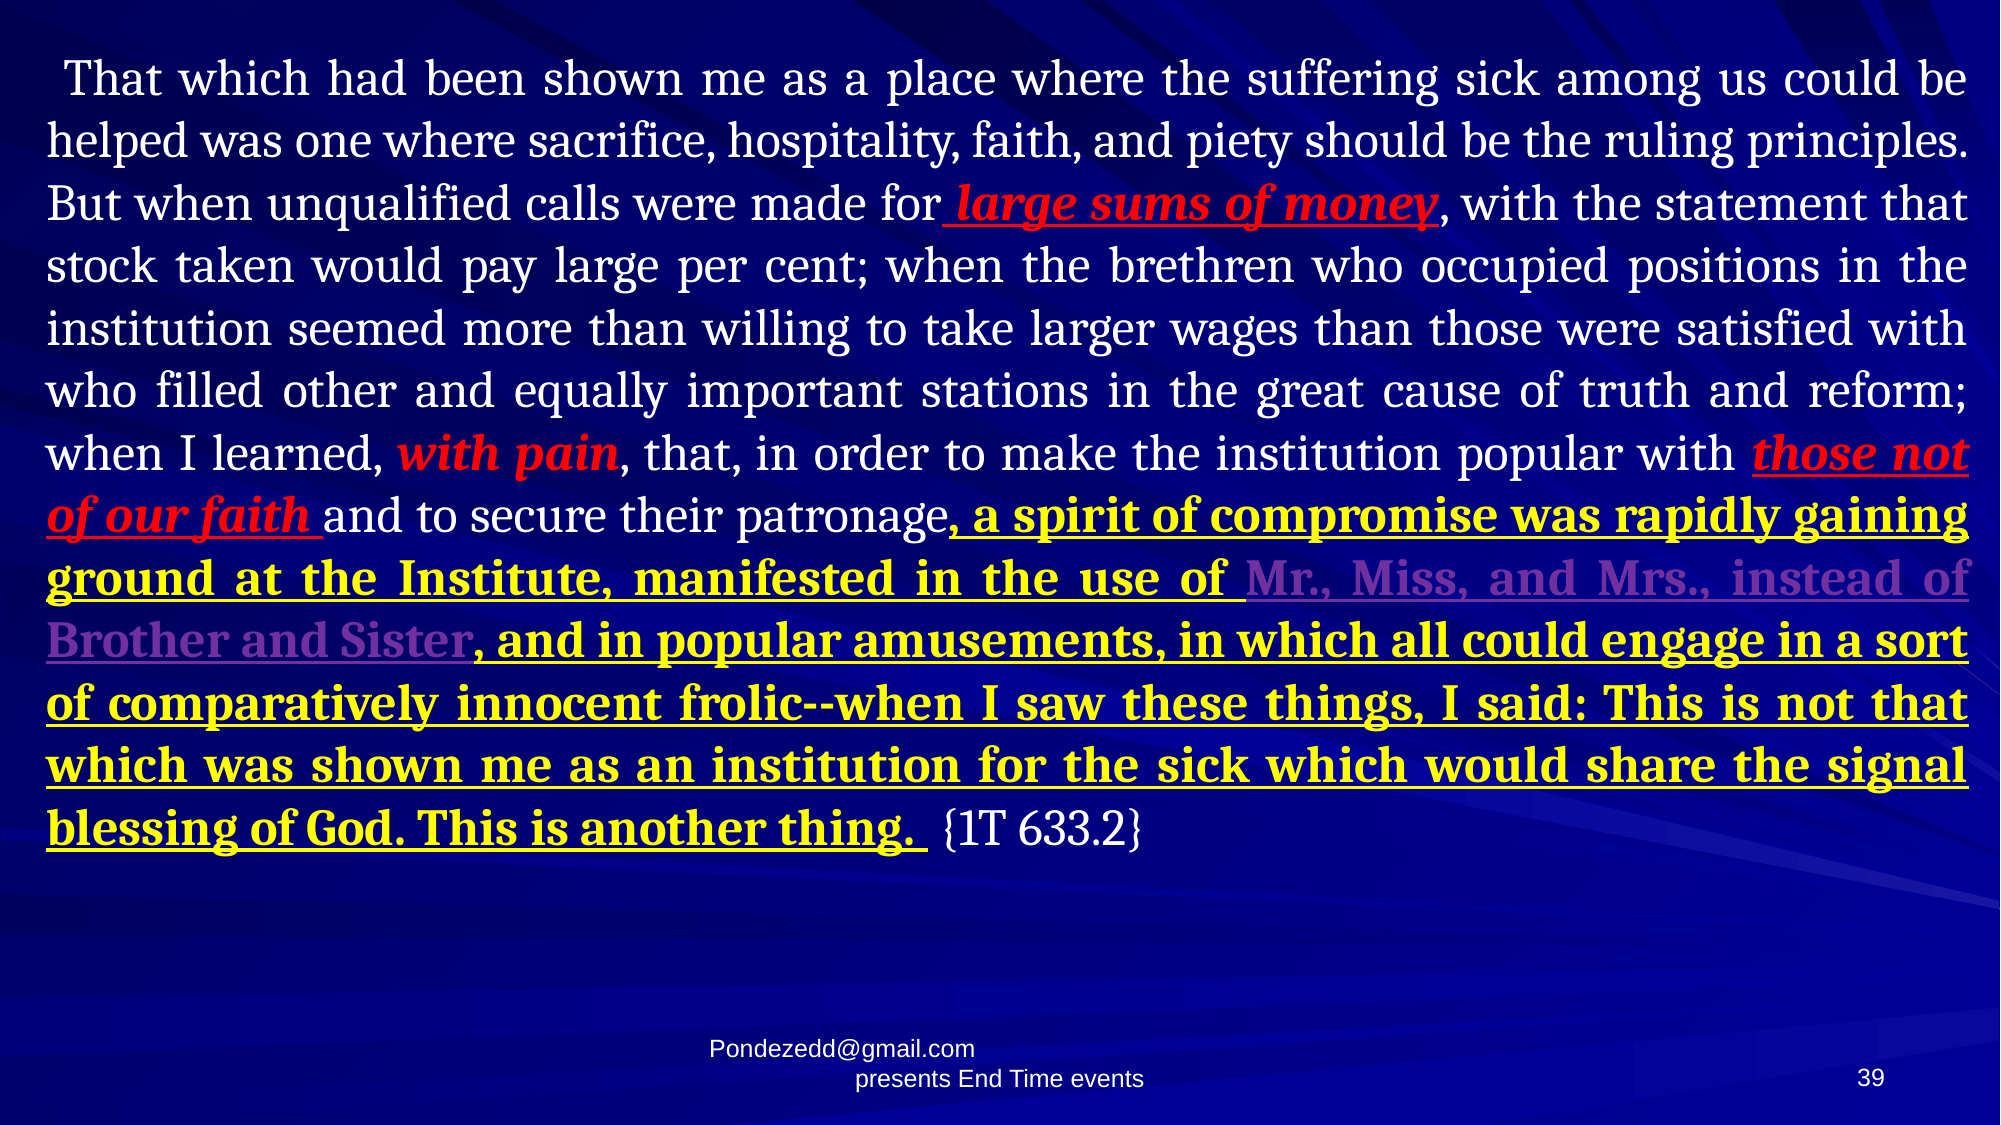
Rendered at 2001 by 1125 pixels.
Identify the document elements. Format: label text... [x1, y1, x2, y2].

slide_number 39 [1433, 1024, 1900, 1100]
text_box That which had been shown me as a place where the suffering sick among us could be helped was one where sacrifice, hospitality, faith, and piety should be the ruling principles. But when unqualified calls were made for large sums of money, with the statement that stock taken would pay large per cent; when the brethren who occupied positions in the institution seemed more than willing to take larger wages than those were satisfied with who filled other and equally important stations in the great cause of truth and reform; when I learned, with pain, that, in order to make the institution popular with those not of our faith and to secure their patronage, a spirit of compromise was rapidly gaining ground at the Institute, manifested in the use of Mr., Miss, and Mrs., instead of Brother and Sister, and in popular amusements, in which all could engage in a sort of comparatively innocent frolic--when I saw these things, I said: This is not that which was shown me as an institution for the sick which would share the signal blessing of God. This is another thing. {1T 633.2} [31, 35, 1984, 908]
footer Pondezedd@gmail.com presents End Time events [683, 1025, 1317, 1100]
